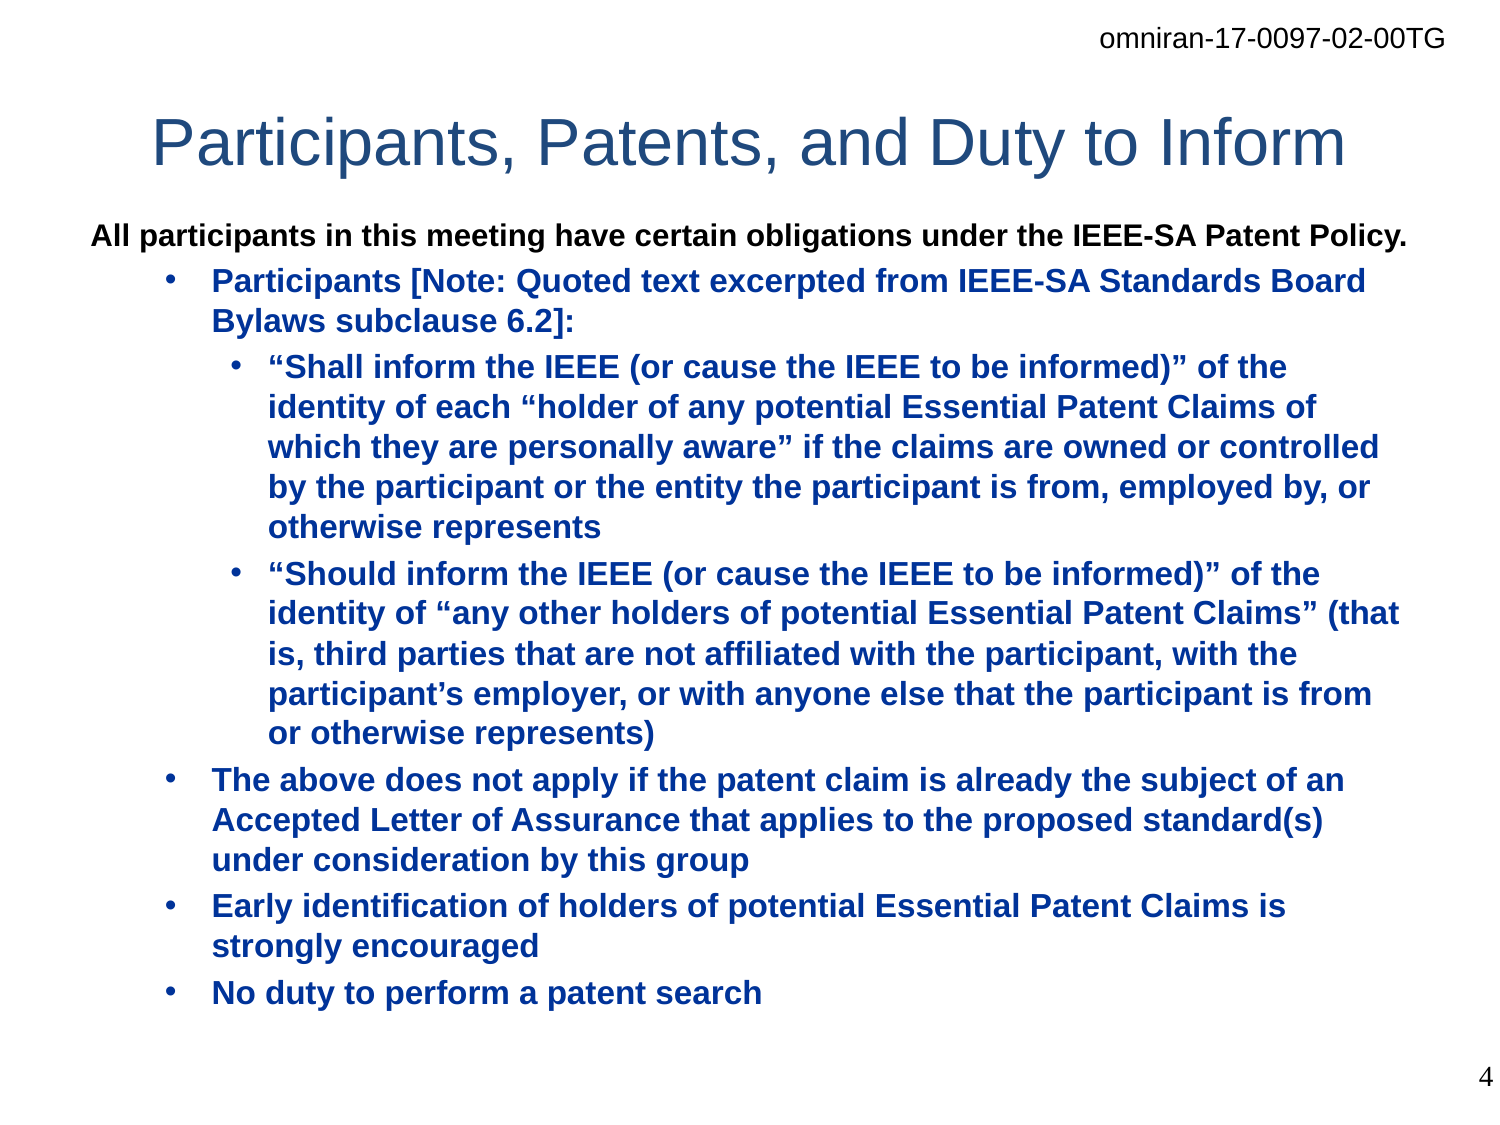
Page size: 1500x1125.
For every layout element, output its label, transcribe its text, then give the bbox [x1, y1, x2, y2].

list All participants in this meeting have certain obligations under the IEEE-SA Patent Policy. Participants [Note: Quoted text excerpted from IEEE-SA Standards Board Bylaws subclause 6.2]: “Shall inform the IEEE (or cause the IEEE to be informed)” of the identity of each “holder of any potential Essential Patent Claims of which they are personally aware” if the claims are owned or controlled by the participant or the entity the participant is from, employed by, or otherwise represents “Should inform the IEEE (or cause the IEEE to be informed)” of the identity of “any other holders of potential Essential Patent Claims” (that is, third parties that are not affiliated with the participant, with the participant’s employer, or with anyone else that the participant is from or otherwise represents) The above does not apply if the patent claim is already the subject of an Accepted Letter of Assurance that applies to the proposed standard(s) under consideration by this group Early identification of holders of potential Essential Patent Claims is strongly encouraged No duty to perform a patent search [75, 207, 1425, 1038]
title Participants, Patents, and Duty to Inform [75, 45, 1425, 207]
